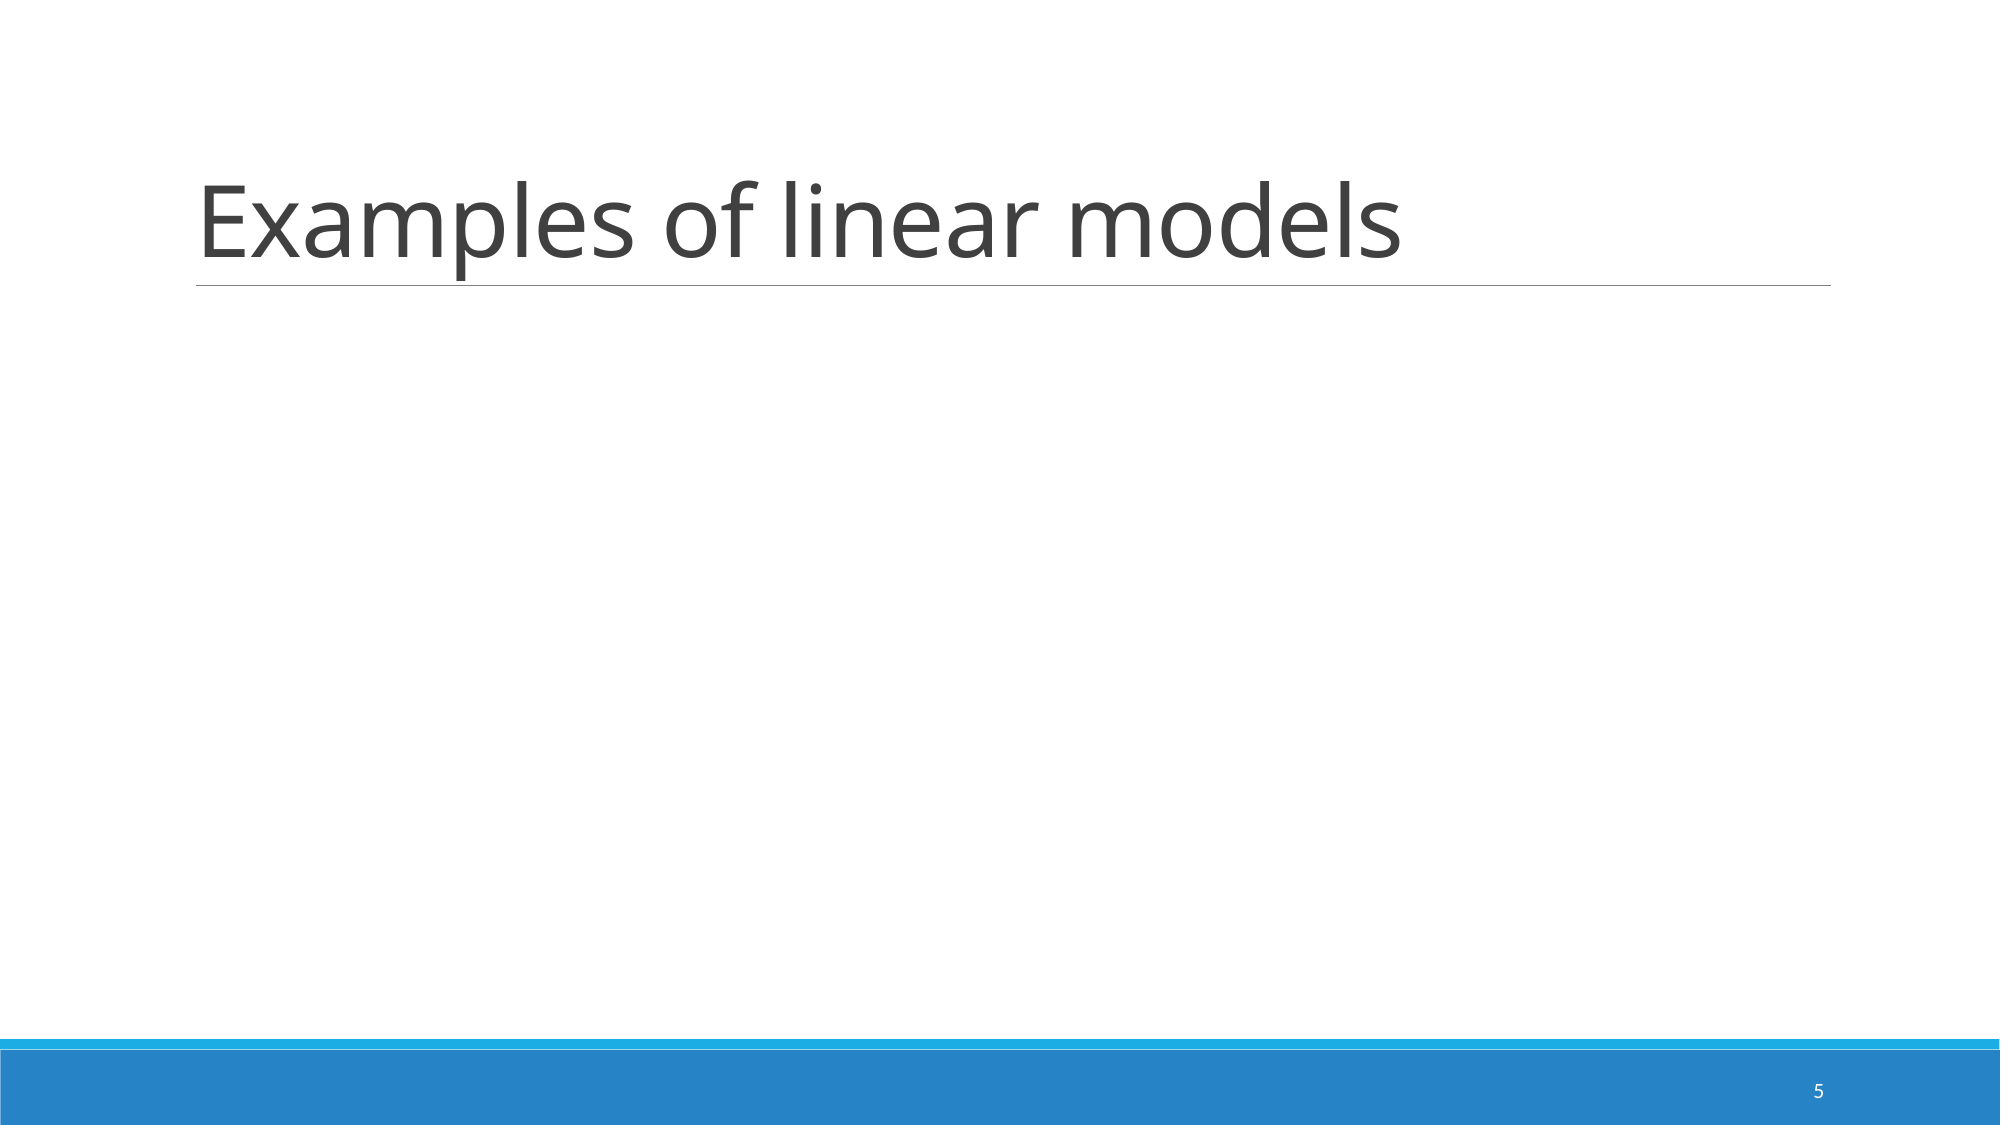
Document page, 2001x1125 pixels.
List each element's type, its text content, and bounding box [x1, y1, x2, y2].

title Examples of linear models [180, 47, 1830, 285]
slide_number 5 [1624, 1059, 1840, 1120]
